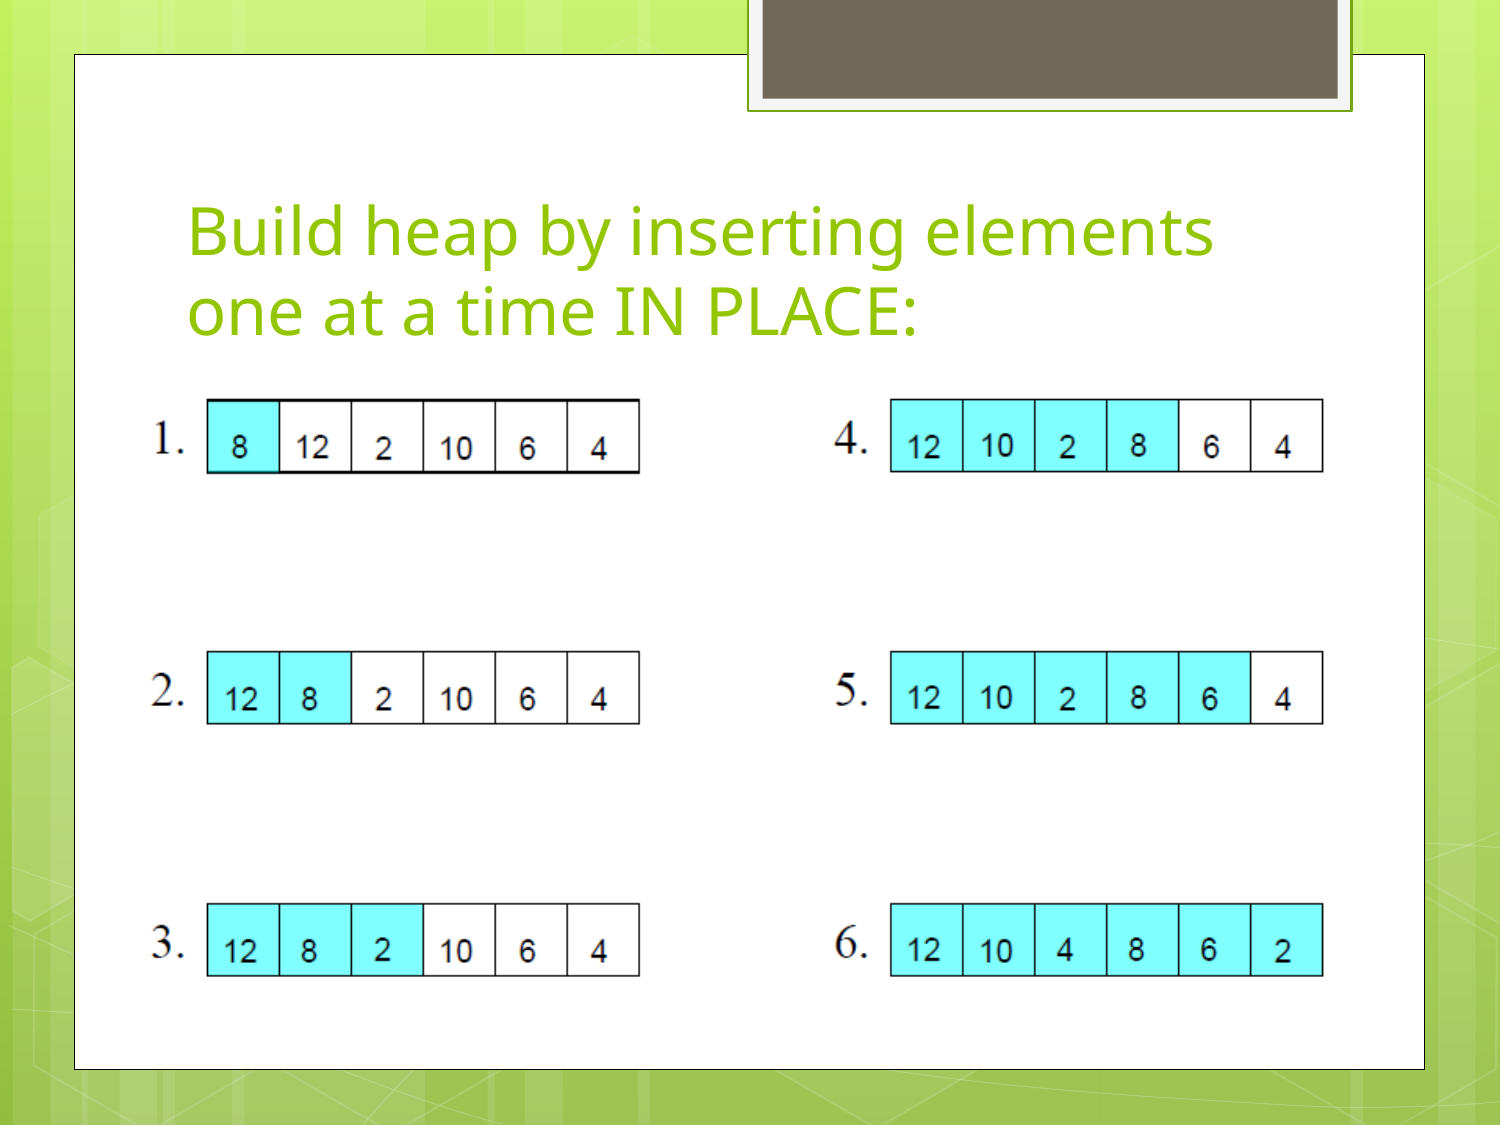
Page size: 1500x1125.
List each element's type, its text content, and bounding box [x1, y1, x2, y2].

picture [135, 374, 1369, 1002]
title Build heap by inserting elements one at a time IN PLACE: [171, 168, 1324, 357]
